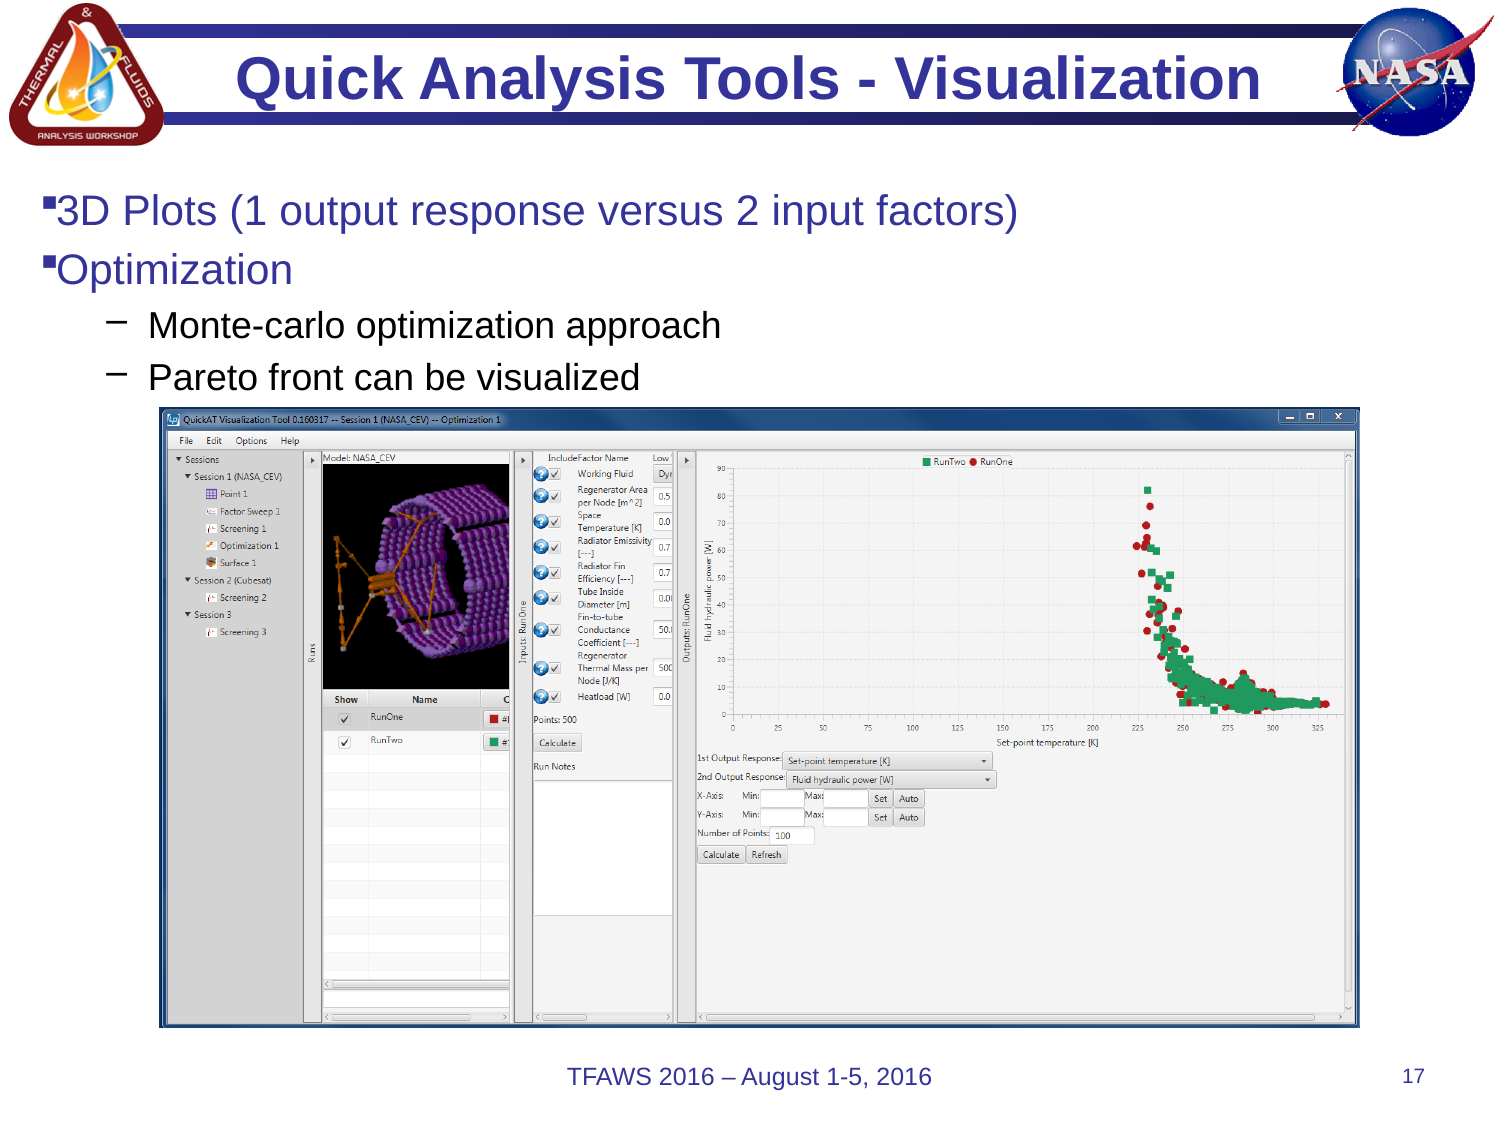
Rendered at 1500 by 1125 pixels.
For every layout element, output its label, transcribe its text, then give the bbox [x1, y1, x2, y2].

slide_number 17 [1112, 1049, 1426, 1101]
picture [1325, 0, 1500, 149]
title Quick Analysis Tools - Visualization [74, 30, 1426, 119]
picture [9, 3, 165, 146]
footer TFAWS 2016 – August 1-5, 2016 [449, 1049, 1051, 1101]
list 3D Plots (1 output response versus 2 input factors) Optimization Monte-carlo optimization approach Pareto front can be visualized [24, 174, 1476, 408]
picture [159, 407, 1361, 1028]
